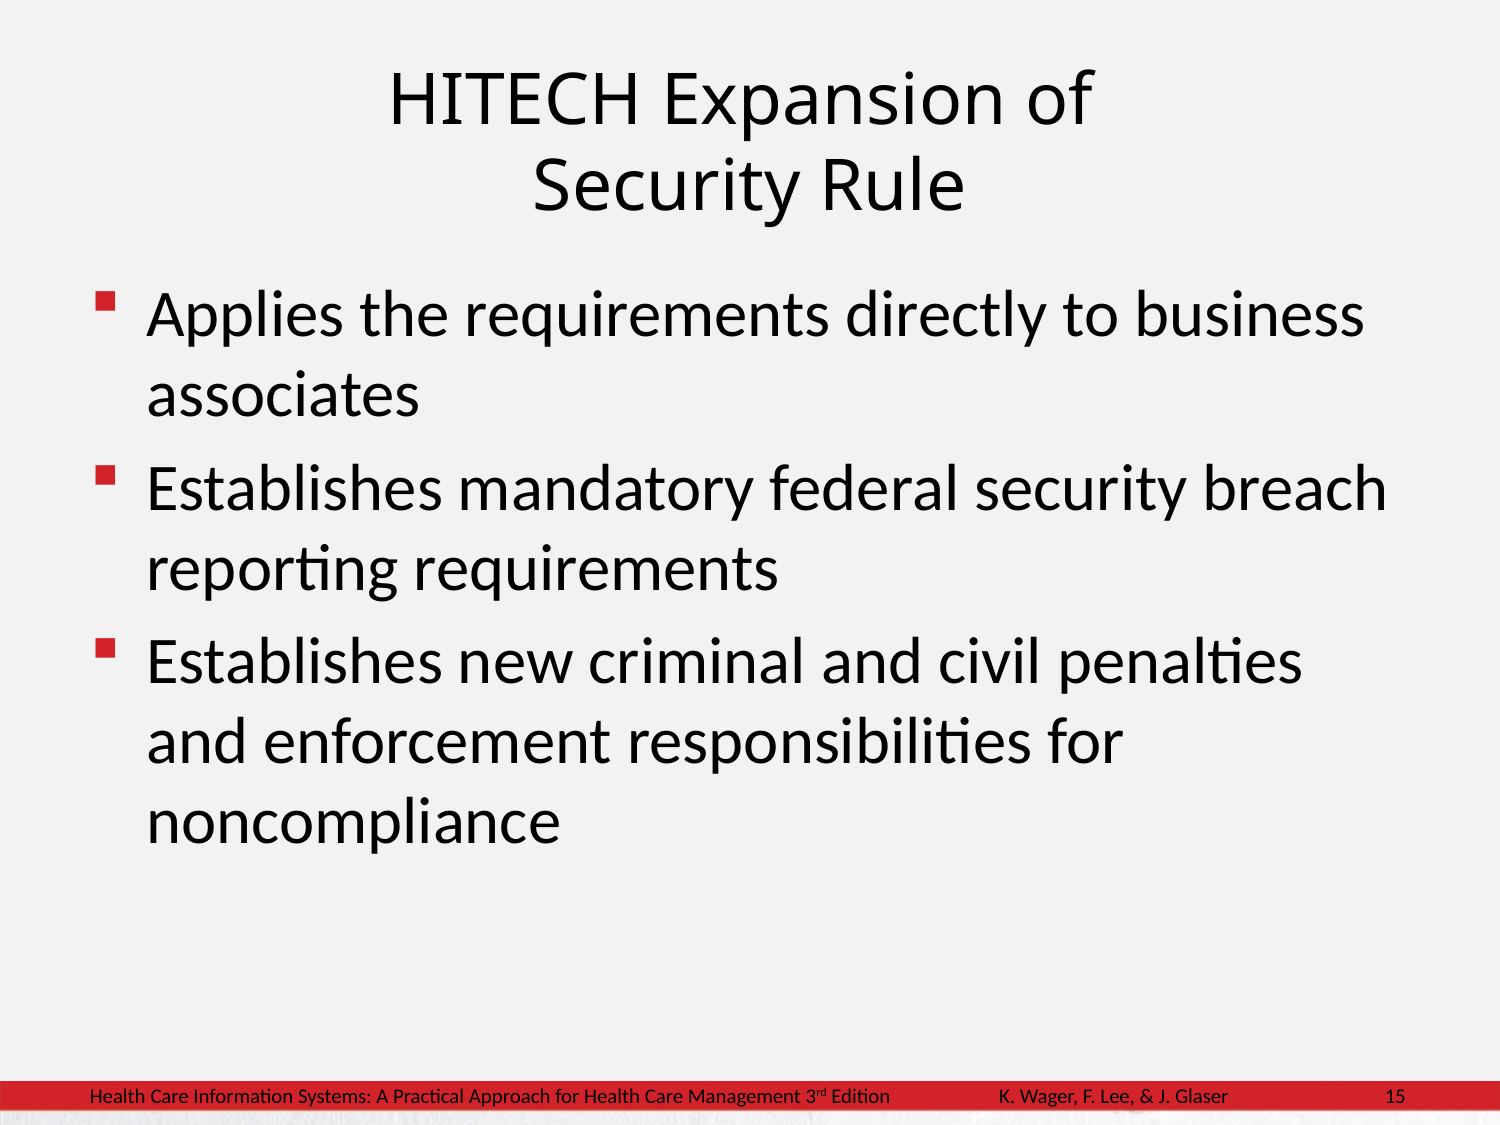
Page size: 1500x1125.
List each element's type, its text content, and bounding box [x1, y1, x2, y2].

picture [0, 1081, 1500, 1125]
list Applies the requirements directly to business associates Establishes mandatory federal security breach reporting requirements Establishes new criminal and civil penalties and enforcement responsibilities for noncompliance [75, 262, 1425, 1005]
title HITECH Expansion of Security Rule [75, 45, 1425, 233]
